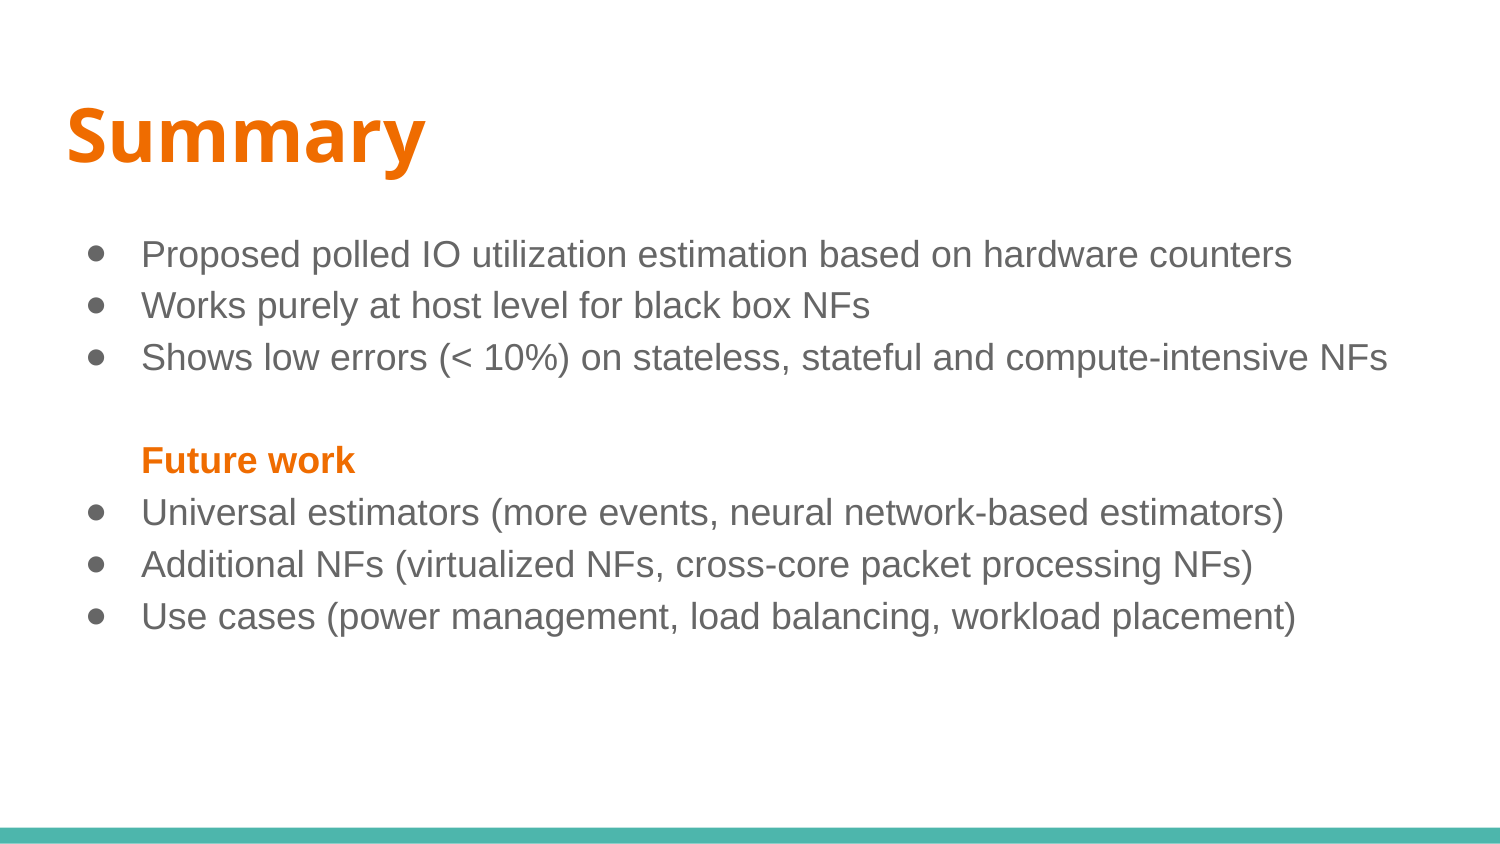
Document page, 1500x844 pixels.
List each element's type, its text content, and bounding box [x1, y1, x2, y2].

list Proposed polled IO utilization estimation based on hardware counters Works purely at host level for black box NFs Shows low errors (< 10%) on stateless, stateful and compute-intensive NFs Future work Universal estimators (more events, neural network-based estimators) Additional NFs (virtualized NFs, cross-core packet processing NFs) Use cases (power management, load balancing, workload placement) [51, 207, 1449, 750]
title Summary [51, 72, 1449, 189]
